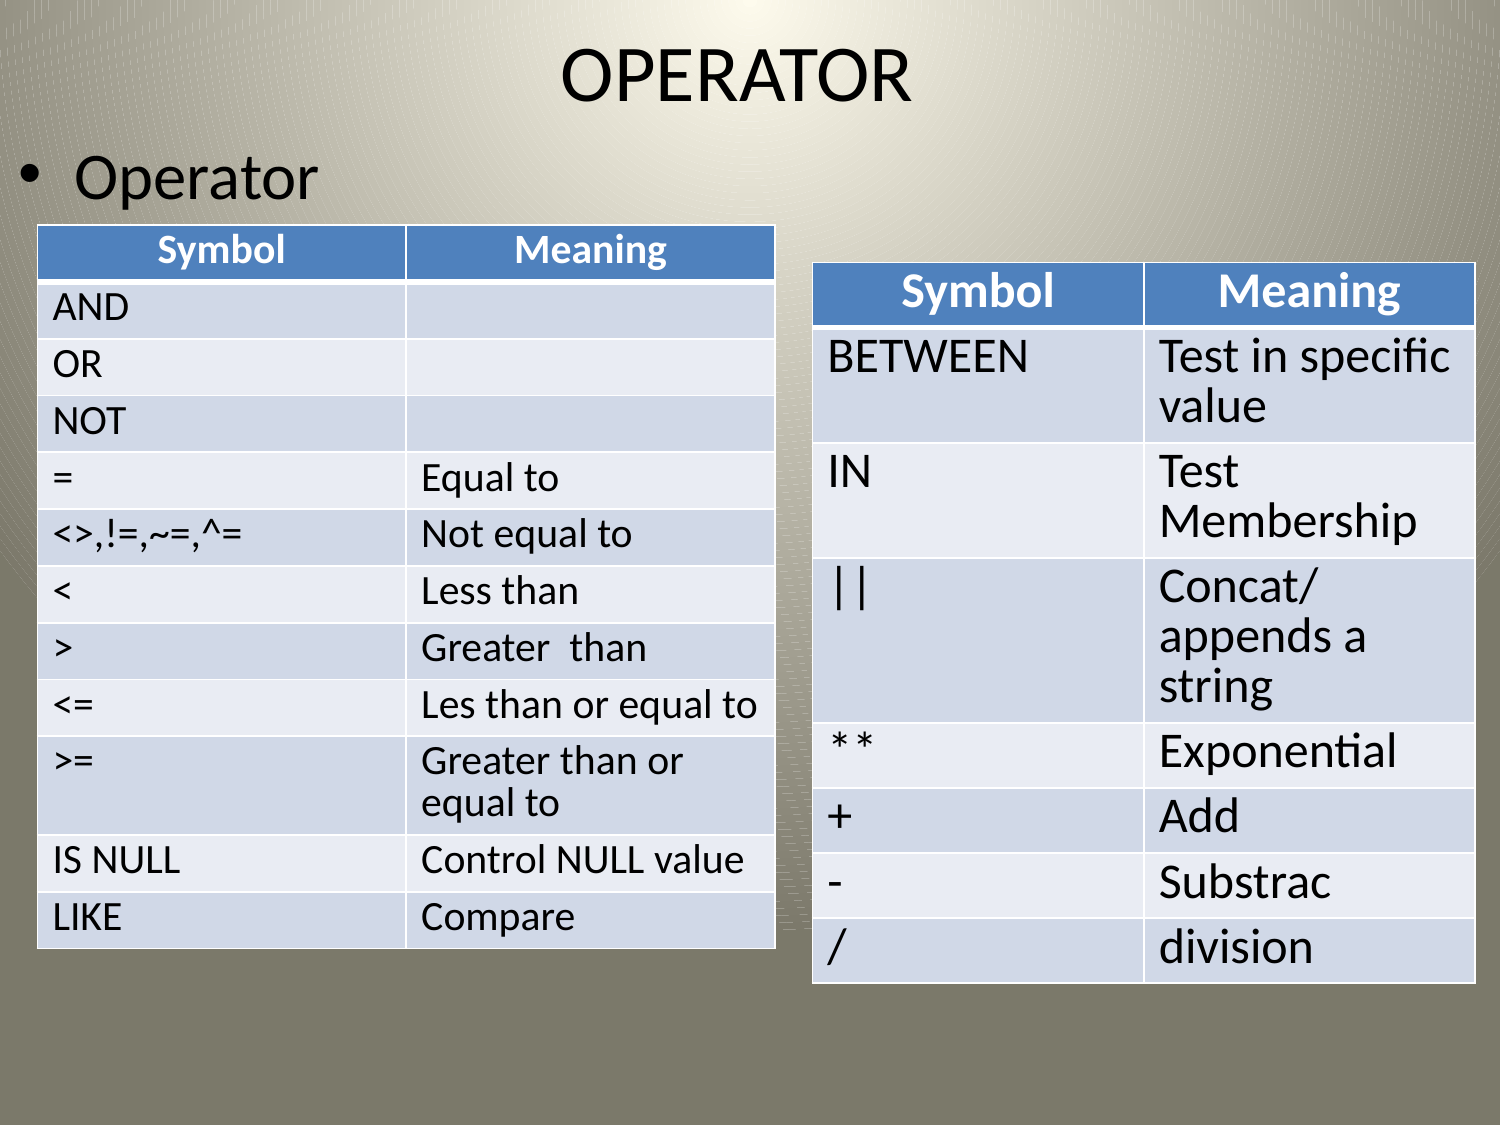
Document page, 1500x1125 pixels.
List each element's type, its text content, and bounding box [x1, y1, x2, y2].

table_cell > [38, 624, 405, 679]
table_cell AND [38, 285, 405, 338]
table_header Symbol [813, 263, 1143, 325]
table_cell Exponential [1145, 724, 1474, 787]
table_cell Equal to [407, 453, 774, 508]
table_cell OR [38, 340, 405, 395]
table_cell Substrac [1145, 854, 1474, 917]
table_header Symbol [38, 226, 405, 279]
table_cell IS NULL [38, 836, 405, 891]
table_cell Add [1145, 789, 1474, 852]
table_cell NOT [38, 396, 405, 451]
table_cell || [813, 559, 1143, 722]
table_cell Les than or equal to [407, 680, 774, 735]
table_cell = [38, 453, 405, 508]
table_cell ** [813, 724, 1143, 787]
table_cell [407, 285, 774, 338]
title OPERATOR [62, 12, 1413, 125]
table_header Meaning [1145, 263, 1474, 325]
table_cell Concat/appends a string [1145, 559, 1474, 722]
table_cell Test Membership [1145, 444, 1474, 557]
table_cell division [1145, 919, 1474, 982]
table_cell Control NULL value [407, 836, 774, 891]
table_cell < [38, 567, 405, 622]
table_cell <= [38, 680, 405, 735]
table_cell <>,!=,~=,^= [38, 510, 405, 565]
table_cell / [813, 919, 1143, 982]
table_cell LIKE [38, 893, 405, 948]
table_cell Less than [407, 567, 774, 622]
table_cell - [813, 854, 1143, 917]
table_cell Test in specific value [1145, 330, 1474, 442]
table_cell Not equal to [407, 510, 774, 565]
table_cell IN [813, 444, 1143, 557]
table_header Meaning [407, 226, 774, 279]
table_cell Greater than or equal to [407, 737, 774, 834]
table_cell BETWEEN [813, 330, 1143, 442]
table_cell Greater than [407, 624, 774, 679]
table_cell Compare [407, 893, 774, 948]
table_cell + [813, 789, 1143, 852]
table_cell [407, 340, 774, 395]
table_cell [407, 396, 774, 451]
list Operator [3, 125, 1354, 868]
table_cell >= [38, 737, 405, 834]
